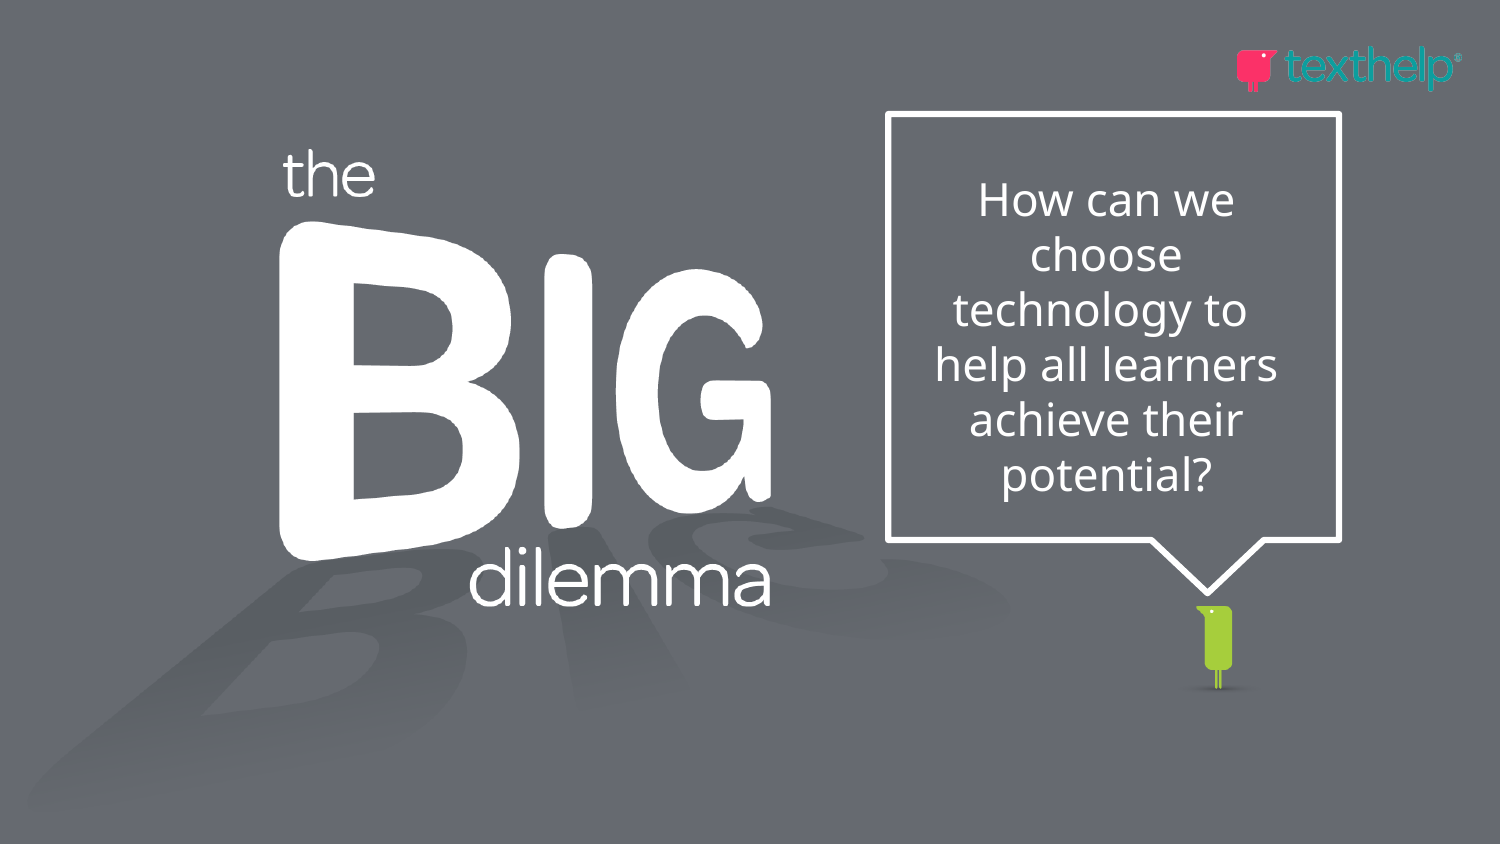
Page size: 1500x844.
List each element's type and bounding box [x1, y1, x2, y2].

picture [0, 0, 1500, 844]
text_box [887, 113, 1340, 541]
